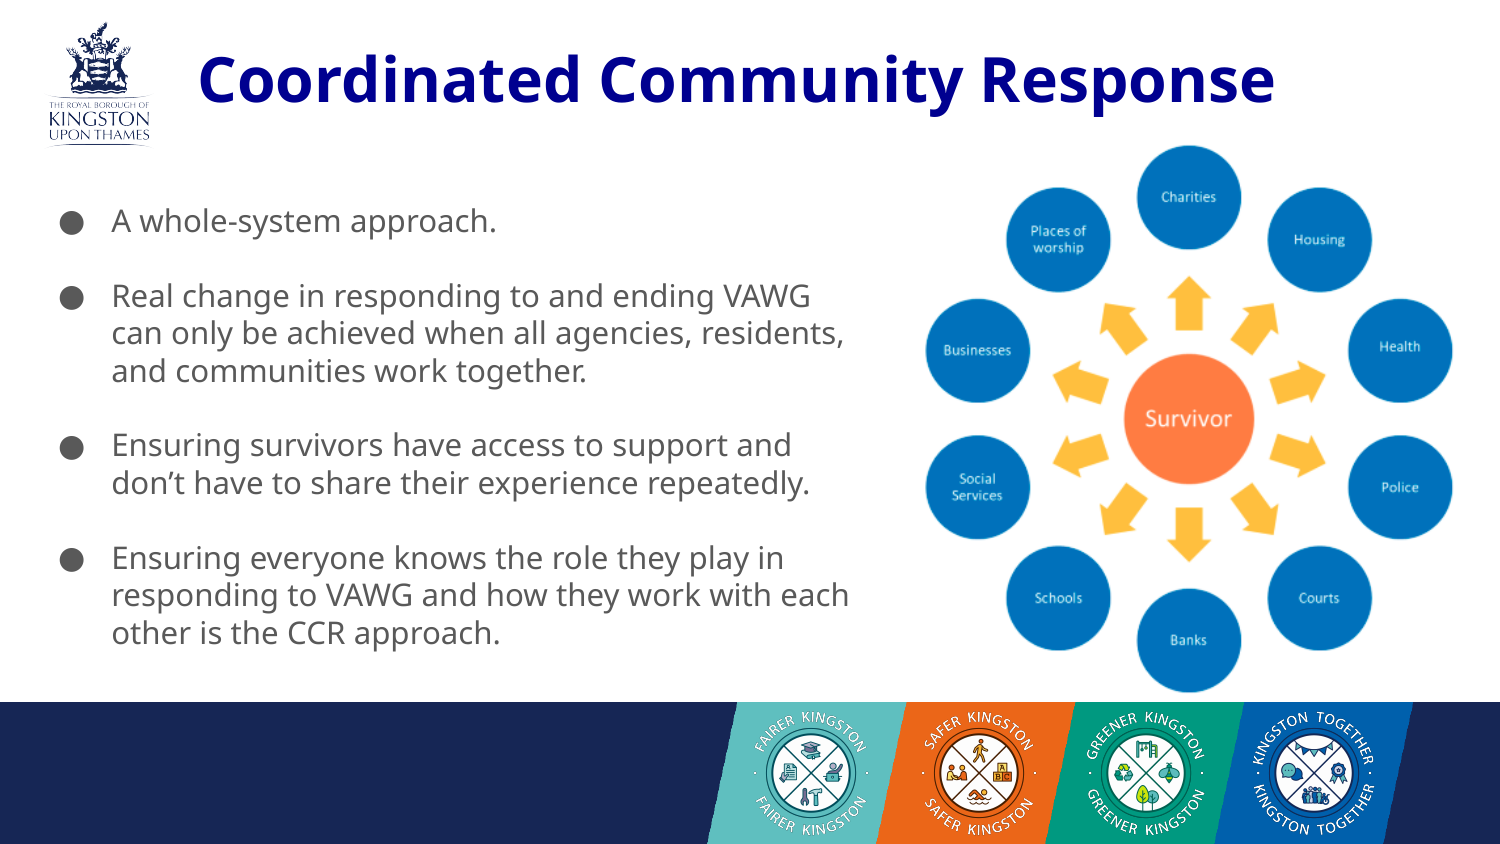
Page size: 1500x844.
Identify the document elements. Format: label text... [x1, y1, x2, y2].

picture [0, 702, 1500, 844]
picture [914, 133, 1465, 698]
picture [44, 21, 154, 149]
list A whole-system approach. Real change in responding to and ending VAWG can only be achieved when all agencies, residents, and communities work together. Ensuring survivors have access to support and don’t have to share their experience repeatedly. Ensuring everyone knows the role they play in responding to VAWG and how they work with each other is the CCR approach. [21, 186, 867, 658]
title Coordinated Community Response [182, 22, 1447, 134]
